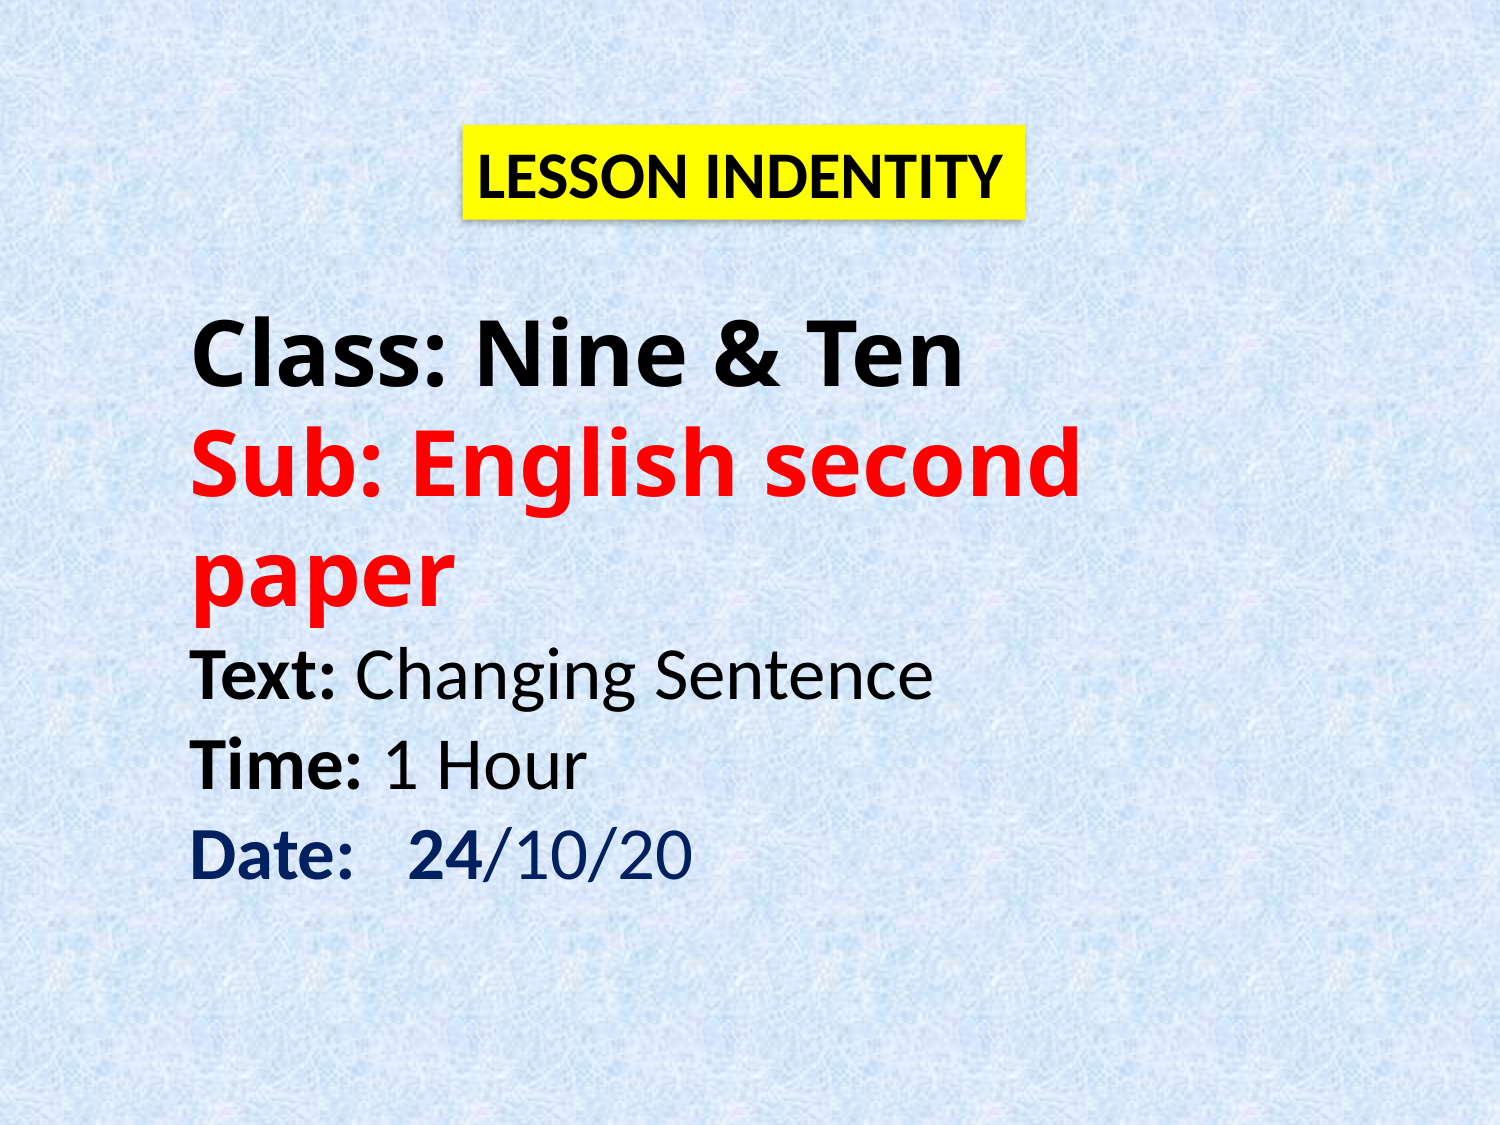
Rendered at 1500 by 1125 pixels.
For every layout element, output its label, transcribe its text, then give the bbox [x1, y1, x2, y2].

text_box LESSON INDENTITY [462, 124, 1025, 220]
text_box Class: Nine & Ten Sub: English second paper Text: Changing Sentence Time: 1 Hour Date: 24/10/20 [174, 287, 1363, 903]
picture [0, 0, 1500, 1125]
